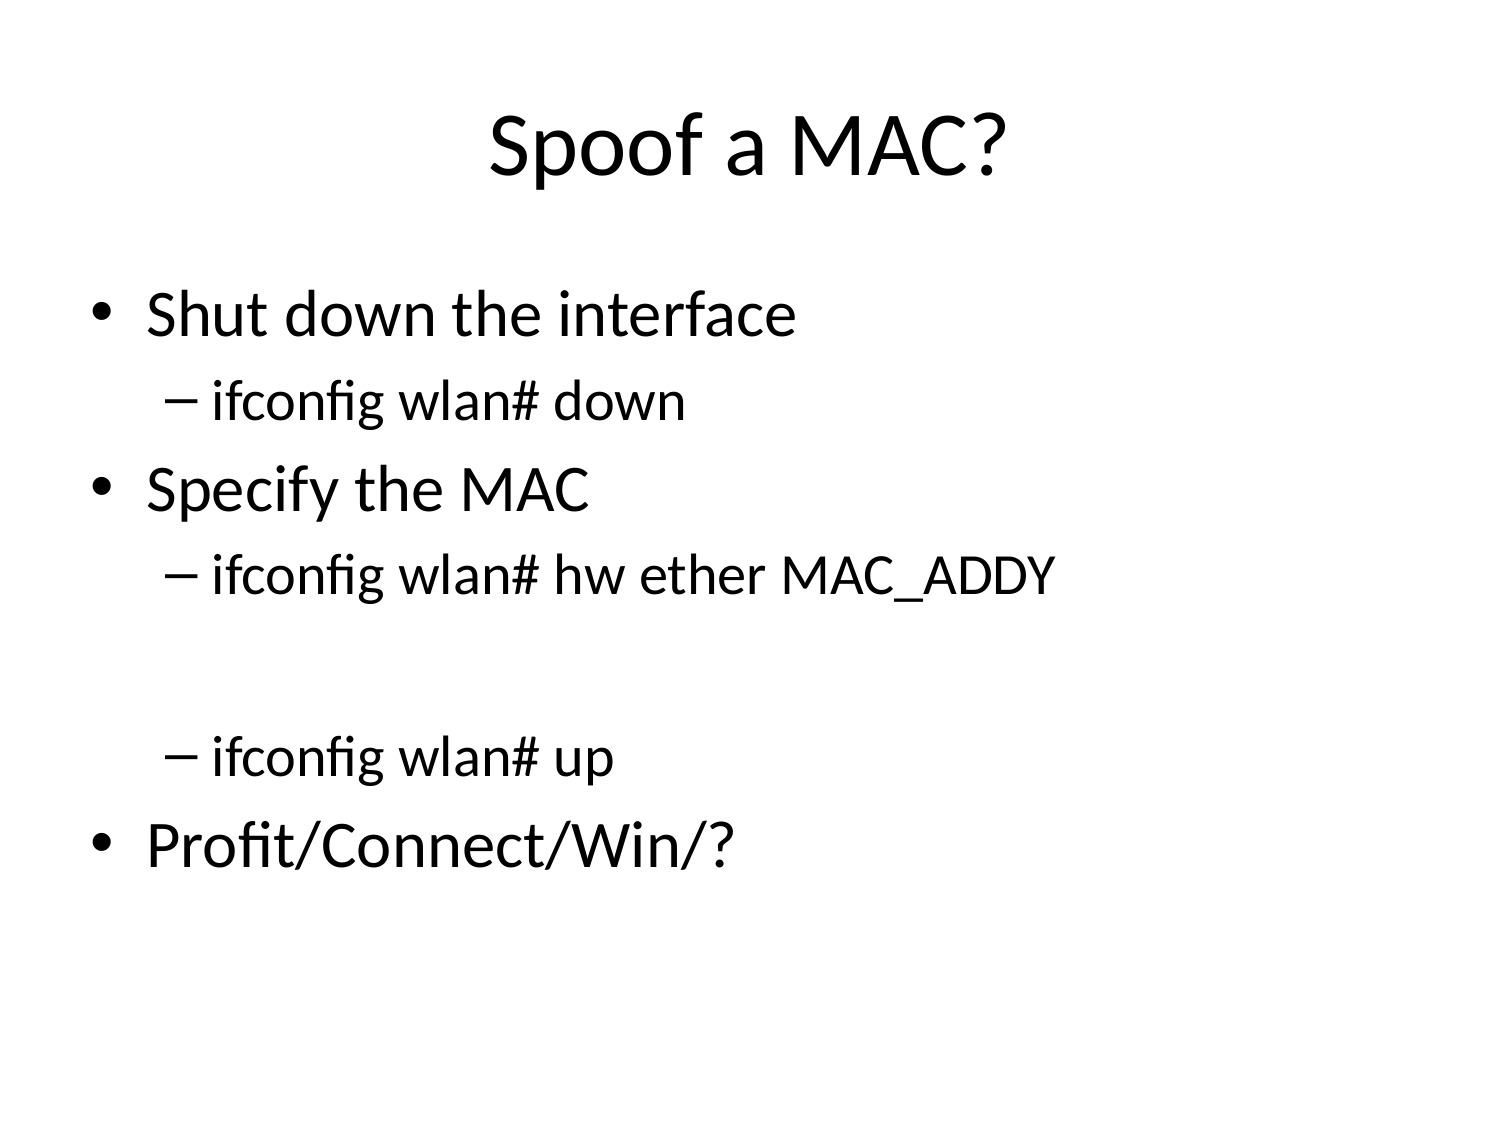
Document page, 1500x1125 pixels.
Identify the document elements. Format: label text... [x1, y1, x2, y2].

title Spoof a MAC? [75, 45, 1425, 233]
list Shut down the interface ifconfig wlan# down Specify the MAC ifconfig wlan# hw ether MAC_ADDY ifconfig wlan# up Profit/Connect/Win/? [75, 262, 1425, 1005]
